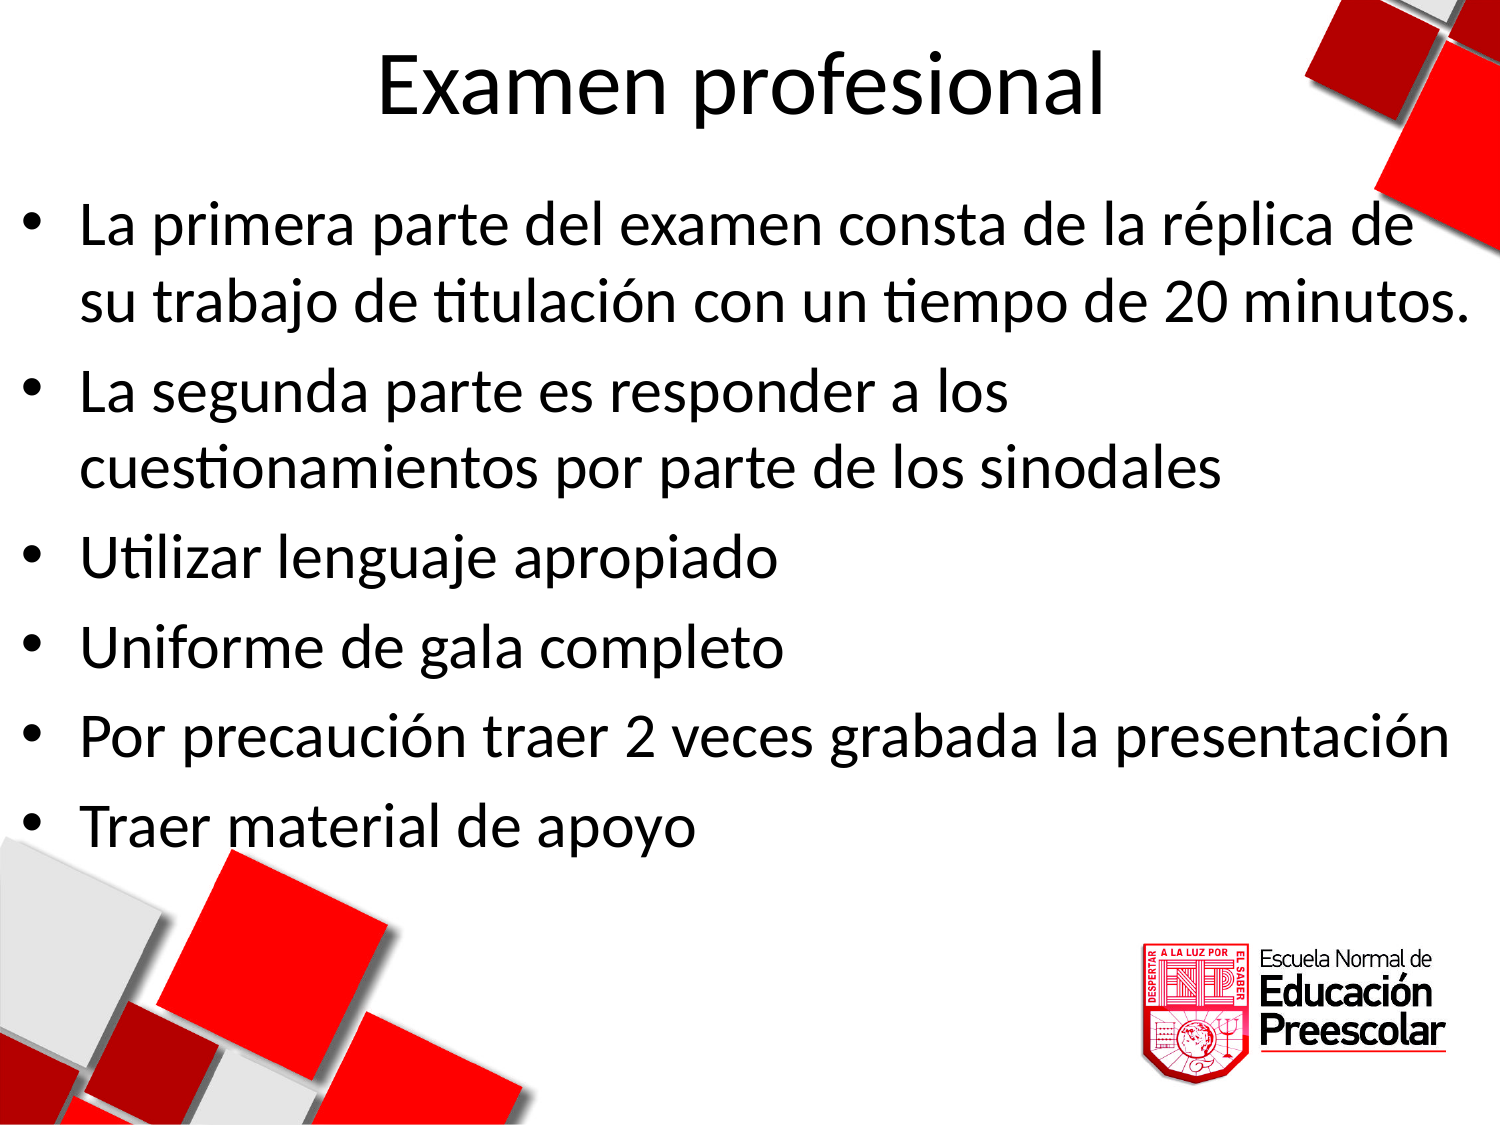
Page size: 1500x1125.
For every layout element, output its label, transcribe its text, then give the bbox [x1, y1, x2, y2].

picture [0, 0, 1500, 1125]
text_box La primera parte del examen consta de la réplica de su trabajo de titulación con un tiempo de 20 minutos. La segunda parte es responder a los cuestionamientos por parte de los sinodales Utilizar lenguaje apropiado Uniforme de gala completo Por precaución traer 2 veces grabada la presentación Traer material de apoyo [5, 174, 1500, 917]
title Examen profesional [5, 0, 1500, 172]
